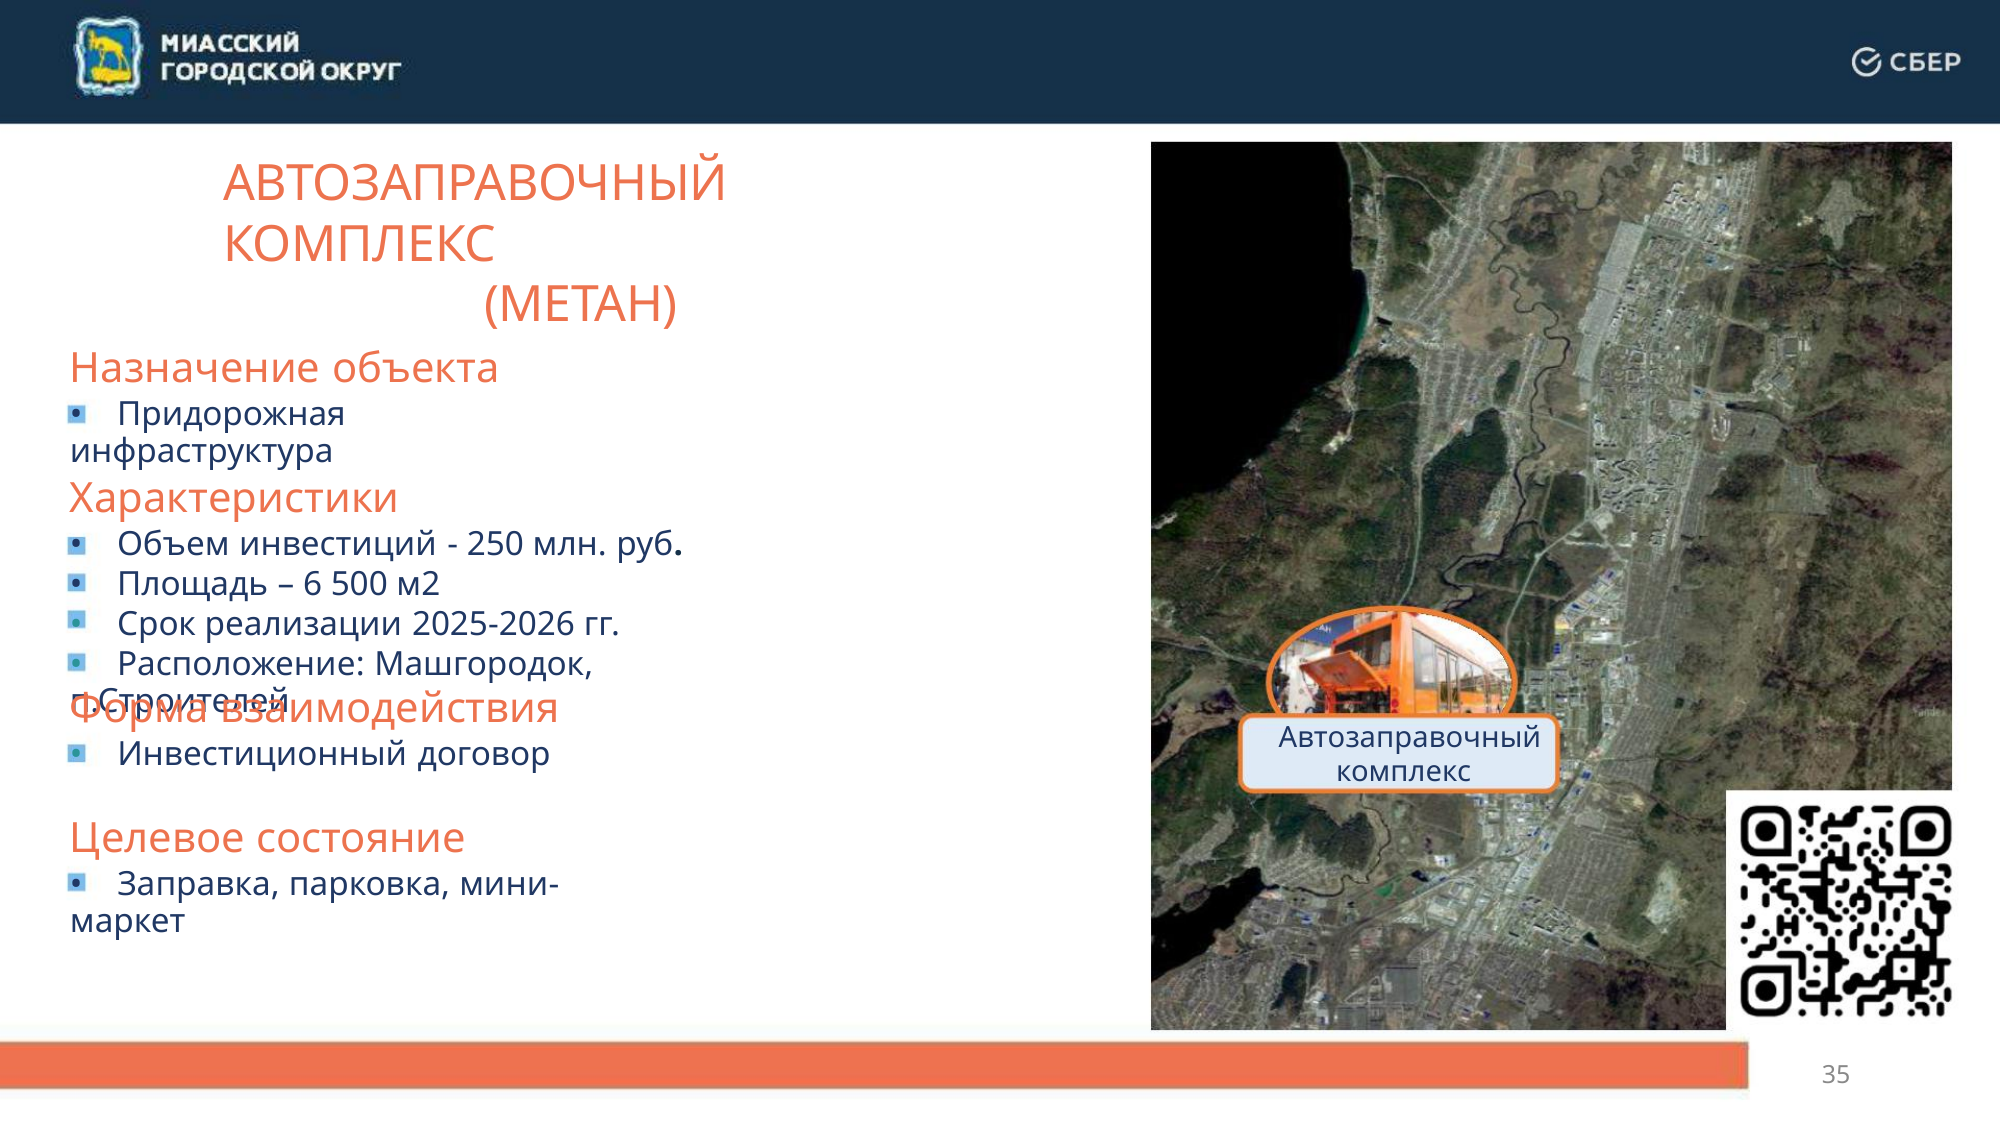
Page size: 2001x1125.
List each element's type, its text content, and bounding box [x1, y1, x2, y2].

text_box Автозаправочный комплекс [1278, 720, 1547, 788]
text_box 35 [1821, 1057, 1873, 1089]
text_box [0, 0, 2000, 1125]
text_box Форма взаимодействия • Инвестиционный договор [69, 684, 593, 773]
text_box Целевое состояние • Заправка, парковка, мини-маркет [69, 814, 660, 940]
text_box Назначение объекта • Придорожная инфраструктура [69, 344, 616, 470]
text_box АВТОЗАПРАВОЧНЫЙ КОМПЛЕКС (МЕТАН) [223, 149, 953, 332]
text_box Характеристики • Объем инвестиций - 250 млн. руб. • Площадь – 6 500 м2 • Срок реализации 2025-2026 гг. • Расположение: Машгородок, п.Строителей [69, 474, 814, 720]
